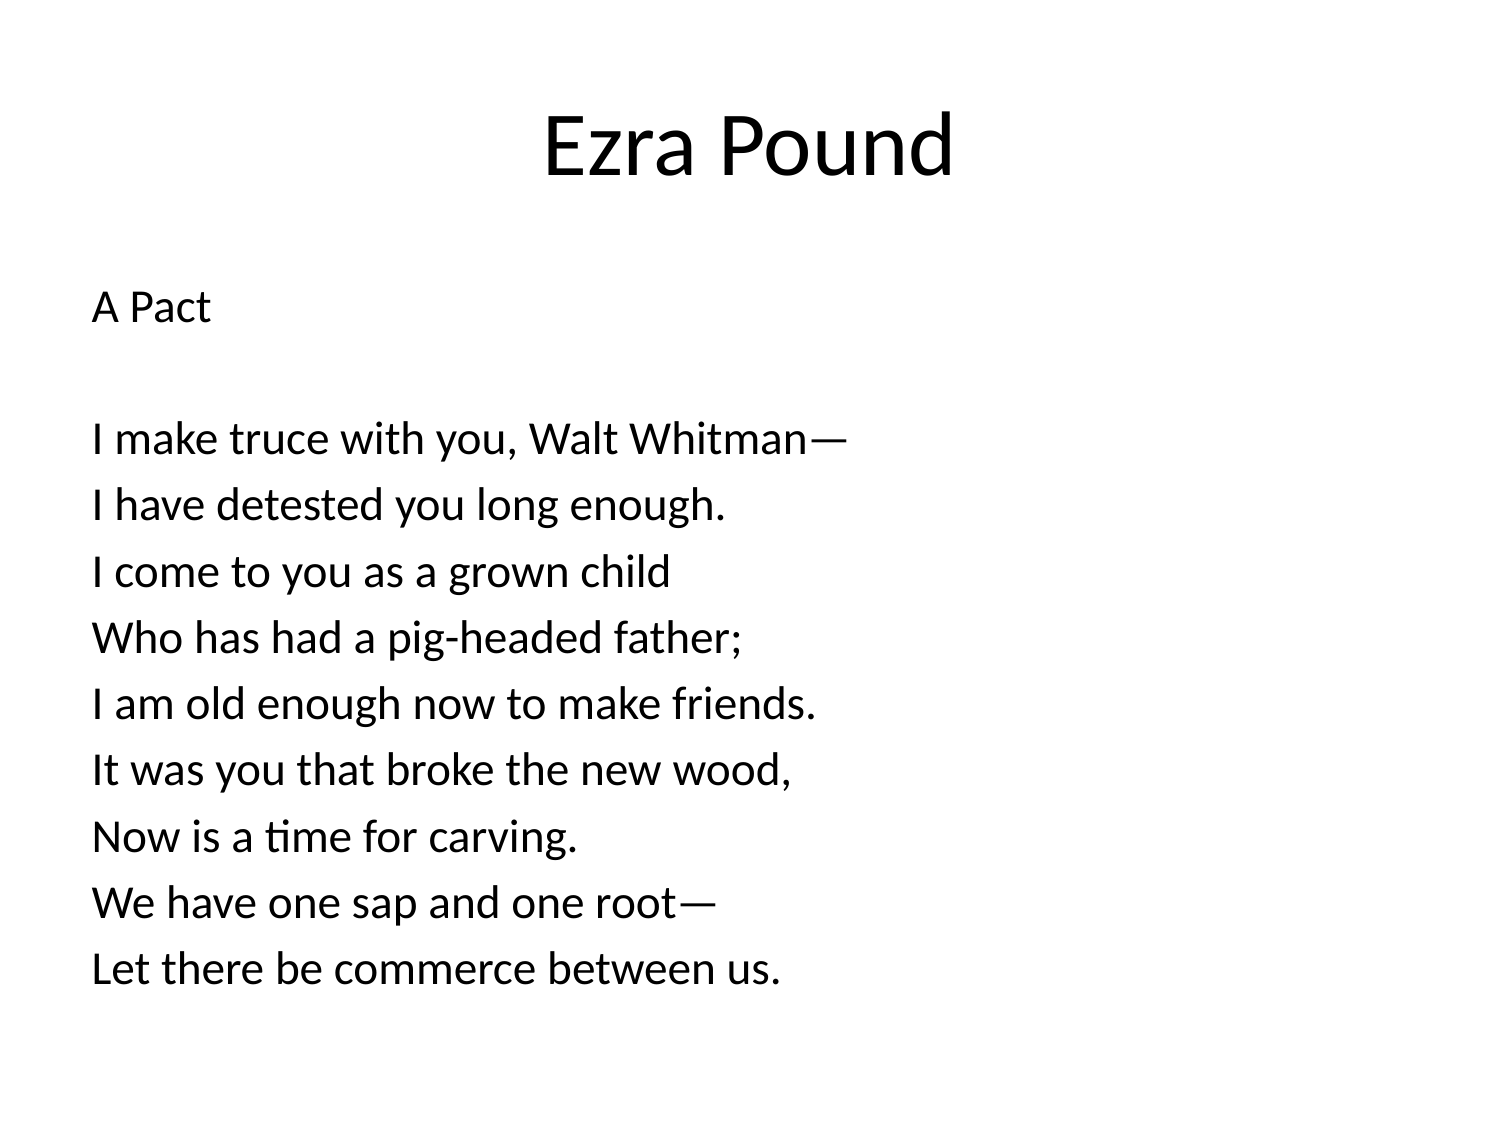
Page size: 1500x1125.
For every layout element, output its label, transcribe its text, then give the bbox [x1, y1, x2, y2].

title Ezra Pound [75, 45, 1425, 233]
list A Pact I make truce with you, Walt Whitman— I have detested you long enough. I come to you as a grown child Who has had a pig-headed father; I am old enough now to make friends. It was you that broke the new wood, Now is a time for carving. We have one sap and one root— Let there be commerce between us. [76, 267, 1427, 1010]
